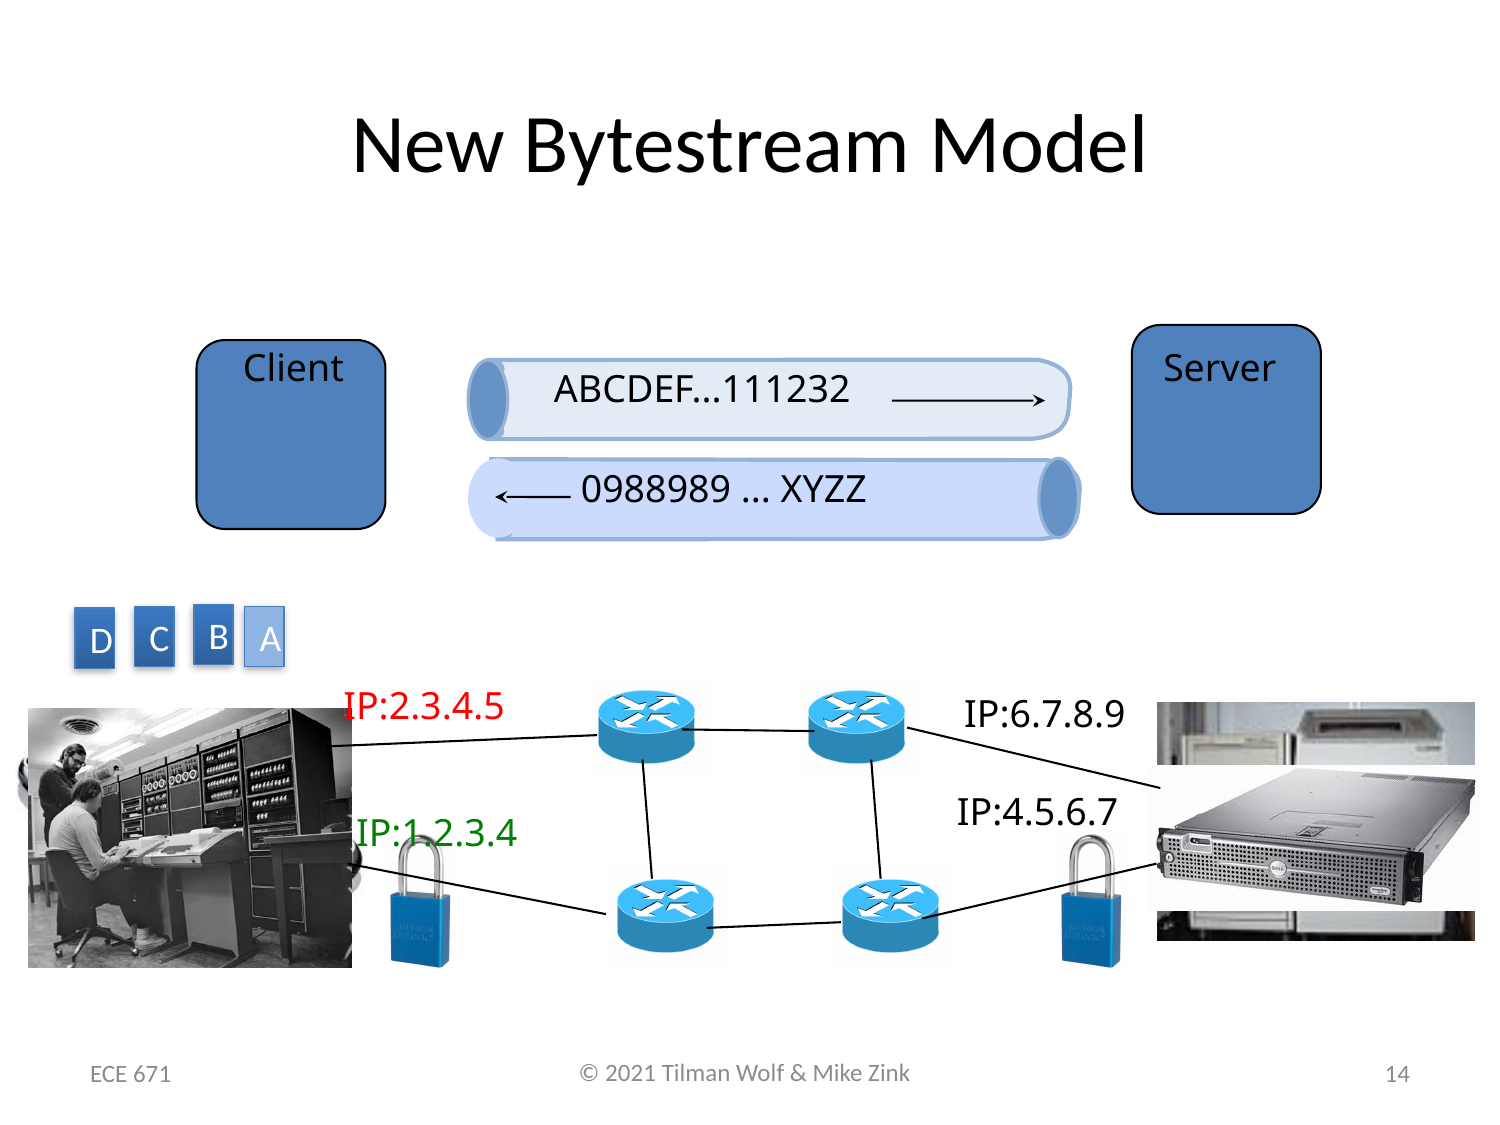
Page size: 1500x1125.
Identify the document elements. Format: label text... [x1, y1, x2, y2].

title New Bytestream Model [75, 45, 1425, 233]
text_box IP:1.2.3.4 [369, 808, 525, 854]
text_box IP:6.7.8.9 [957, 689, 1133, 735]
picture [1148, 702, 1480, 942]
text_box A [244, 606, 285, 667]
picture [1057, 831, 1125, 970]
text_box Server [1156, 343, 1283, 389]
text_box IP:4.5.6.7 [950, 787, 1125, 834]
text_box [1131, 324, 1321, 514]
text_box [468, 360, 508, 440]
text_box [495, 459, 1054, 540]
picture [14, 708, 365, 968]
text_box [196, 340, 386, 530]
picture [387, 831, 454, 970]
text_box IP:2.3.4.5 [336, 682, 512, 728]
text_box [486, 359, 1071, 440]
text_box [468, 458, 529, 538]
picture [831, 865, 953, 967]
text_box 0988989 ... XYZZ [574, 464, 874, 510]
text_box B [193, 604, 234, 665]
picture [587, 676, 709, 778]
text_box D [74, 607, 115, 669]
text_box [1032, 394, 1046, 407]
text_box Client [236, 343, 351, 389]
slide_number ECE 671 [75, 1042, 425, 1103]
slide_number 14 [1074, 1042, 1425, 1103]
text_box [495, 490, 508, 504]
text_box ABCDEF...111232 [547, 364, 858, 410]
text_box C [134, 606, 175, 667]
text_box [1038, 458, 1079, 538]
picture [606, 865, 728, 967]
picture [797, 676, 919, 778]
